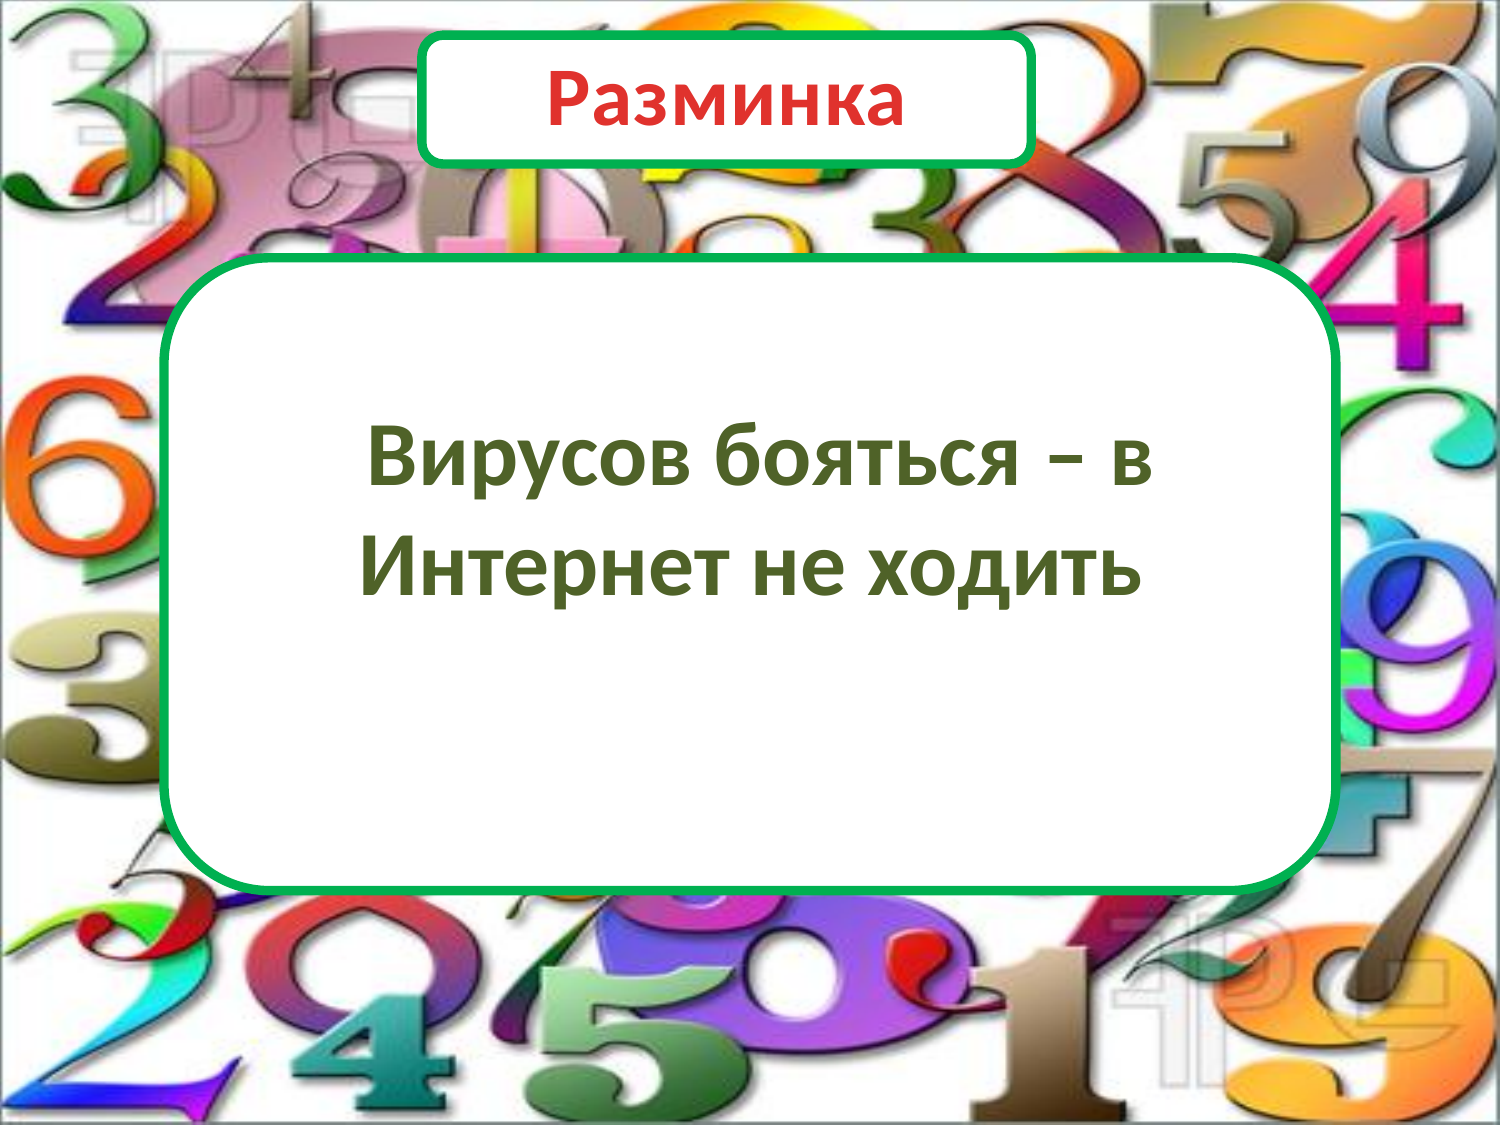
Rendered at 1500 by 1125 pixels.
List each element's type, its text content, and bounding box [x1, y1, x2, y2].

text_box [421, 34, 1032, 165]
text_box [161, 255, 1338, 893]
picture [0, 0, 1500, 1125]
text_box Вирусов бояться – в Интернет не ходить [246, 386, 1278, 732]
